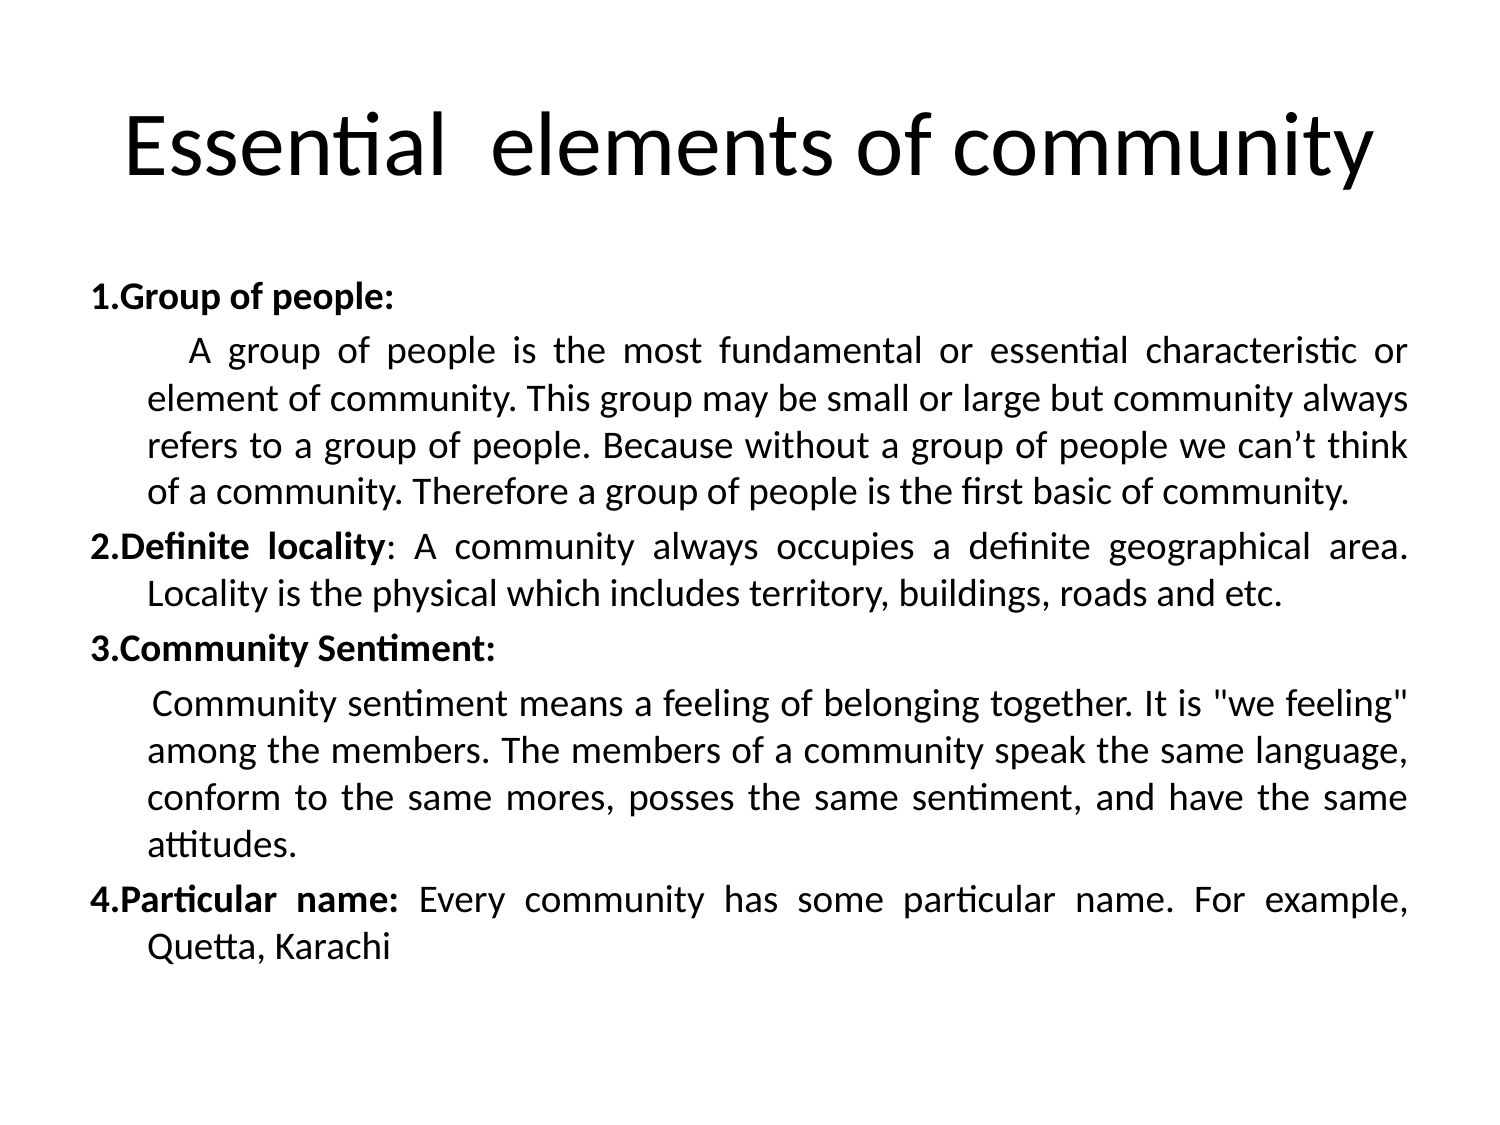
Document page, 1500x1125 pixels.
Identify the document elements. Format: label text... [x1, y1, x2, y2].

list 1.Group of people: A group of people is the most fundamental or essential characteristic or element of community. This group may be small or large but community always refers to a group of people. Because without a group of people we can’t think of a community. Therefore a group of people is the first basic of community. 2.Definite locality: A community always occupies a definite geographical area. Locality is the physical which includes territory, buildings, roads and etc. 3.Community Sentiment: Community sentiment means a feeling of belonging together. It is "we feeling" among the members. The members of a community speak the same language, conform to the same mores, posses the same sentiment, and have the same attitudes. 4.Particular name: Every community has some particular name. For example, Quetta, Karachi [75, 262, 1425, 1005]
title Essential elements of community [75, 45, 1425, 233]
